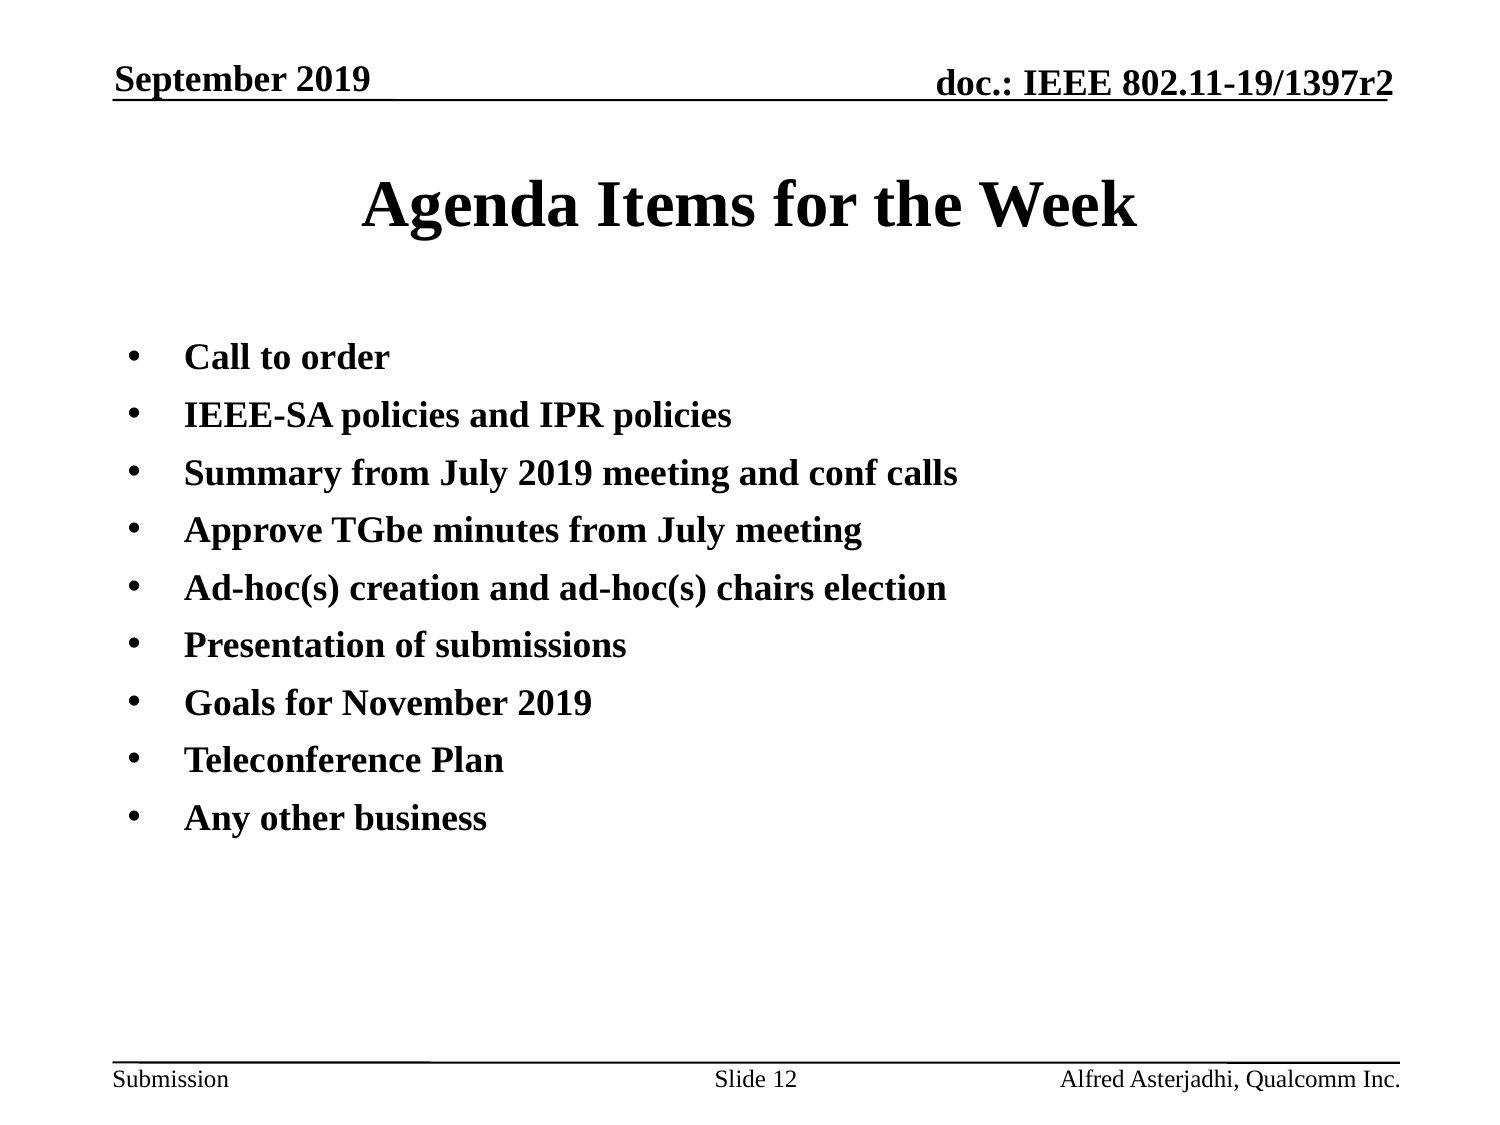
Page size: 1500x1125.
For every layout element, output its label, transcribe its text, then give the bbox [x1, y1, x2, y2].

slide_number Slide 12 [712, 1061, 800, 1123]
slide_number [114, 54, 423, 100]
title Agenda Items for the Week [112, 112, 1388, 288]
list Call to order IEEE-SA policies and IPR policies Summary from July 2019 meeting and conf calls Approve TGbe minutes from July meeting Ad-hoc(s) creation and ad-hoc(s) chairs election Presentation of submissions Goals for November 2019 Teleconference Plan Any other business [112, 324, 1388, 1000]
footer Alfred Asterjadhi, Qualcomm Inc. [878, 1061, 1402, 1093]
